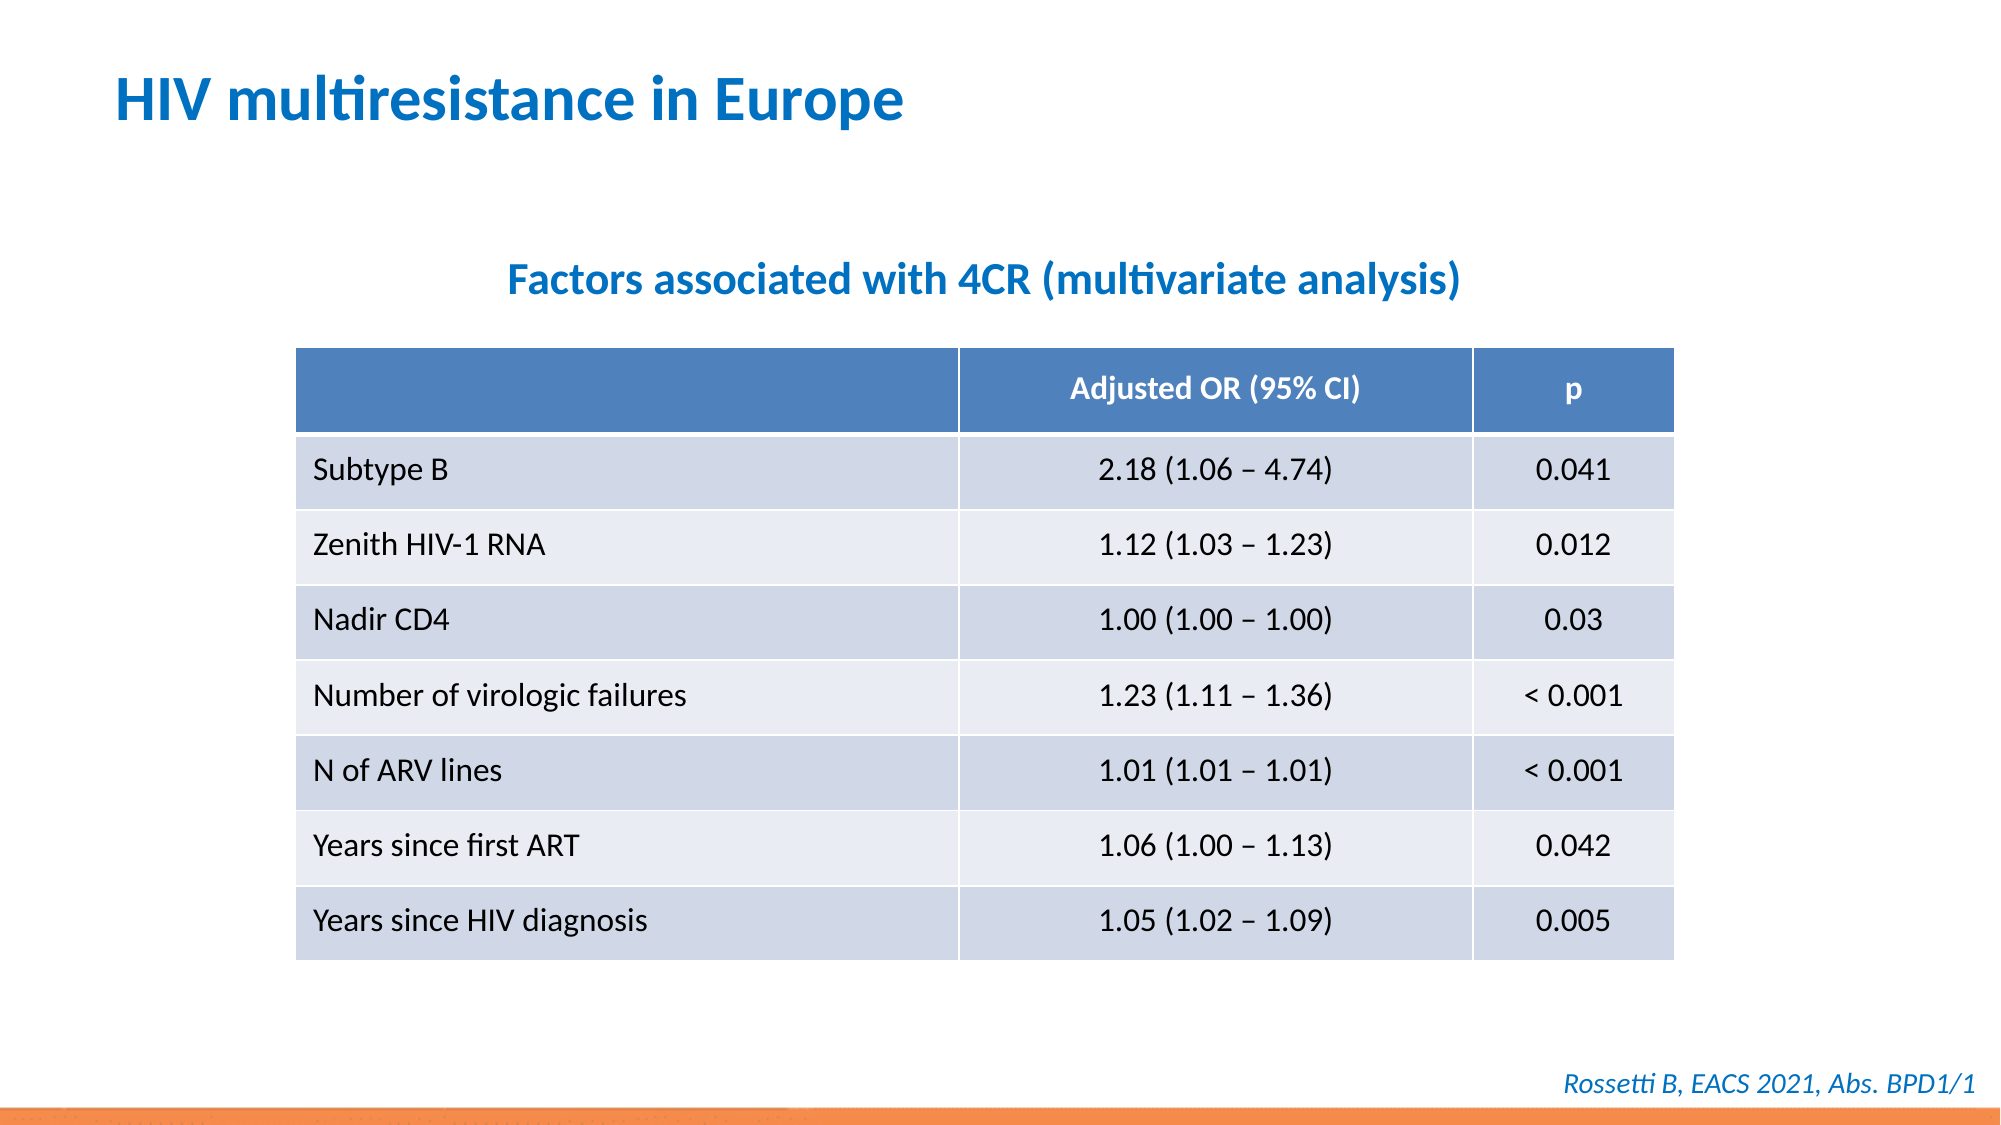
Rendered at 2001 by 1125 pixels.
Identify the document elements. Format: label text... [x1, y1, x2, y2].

table_cell Number of virologic failures [296, 661, 958, 734]
text_box Rossetti B, EACS 2021, Abs. BPD1/1 [1548, 1057, 1991, 1107]
table_cell 1.23 (1.11 – 1.36) [960, 661, 1472, 734]
table_cell N of ARV lines [296, 736, 958, 810]
table_cell 1.01 (1.01 – 1.01) [960, 736, 1472, 810]
text_box Factors associated with 4CR (multivariate analysis) [492, 241, 1477, 312]
table_cell Years since first ART [296, 811, 958, 885]
table_header p [1474, 348, 1674, 432]
table_cell Nadir CD4 [296, 586, 958, 659]
table_header Adjusted OR (95% CI) [960, 348, 1472, 432]
table_cell 0.041 [1474, 437, 1674, 509]
table_cell 0.012 [1474, 511, 1674, 584]
table_header [296, 348, 958, 432]
table_cell Years since HIV diagnosis [296, 887, 958, 960]
table_cell 1.05 (1.02 – 1.09) [960, 887, 1472, 960]
table_cell < 0.001 [1474, 736, 1674, 810]
text_box HIV multiresistance in Europe [100, 48, 1514, 313]
picture [0, 0, 2001, 1125]
table_cell 0.042 [1474, 811, 1674, 885]
table_cell Subtype B [296, 437, 958, 509]
table_cell 2.18 (1.06 – 4.74) [960, 437, 1472, 509]
table_cell 1.00 (1.00 – 1.00) [960, 586, 1472, 659]
table_cell < 0.001 [1474, 661, 1674, 734]
table_cell 0.005 [1474, 887, 1674, 960]
table_cell Zenith HIV-1 RNA [296, 511, 958, 584]
table_cell 0.03 [1474, 586, 1674, 659]
table_cell 1.06 (1.00 – 1.13) [960, 811, 1472, 885]
table_cell 1.12 (1.03 – 1.23) [960, 511, 1472, 584]
